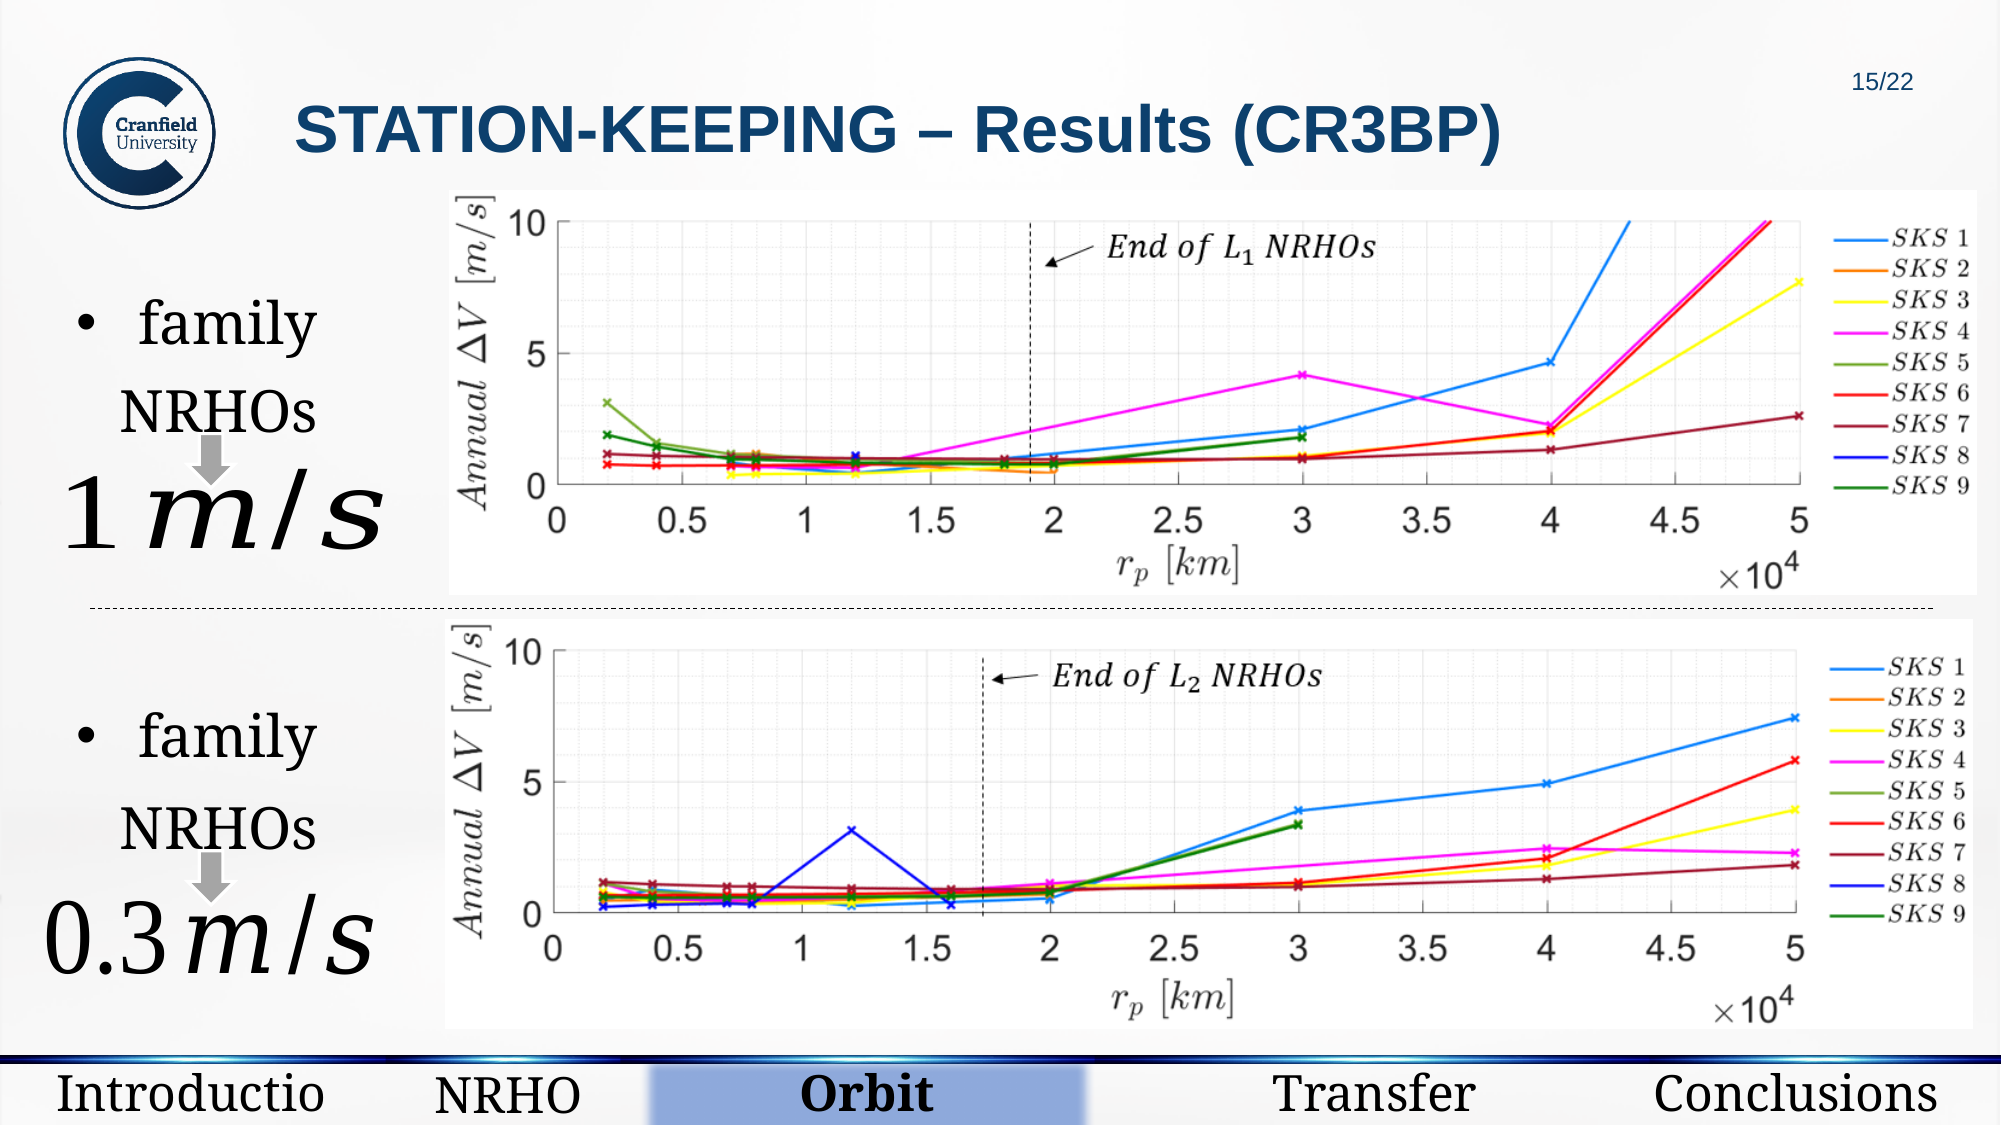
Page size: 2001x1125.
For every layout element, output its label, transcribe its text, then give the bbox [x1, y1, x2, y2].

text_box Orbit Maintenance [656, 1070, 1079, 1125]
text_box Conclusions [1637, 1064, 1956, 1125]
picture [445, 619, 1973, 1029]
text_box [619, 1055, 1093, 1064]
text_box NRHO [429, 1072, 588, 1114]
text_box Introduction [48, 1070, 335, 1125]
text_box [0, 1055, 385, 1064]
text_box [385, 1055, 619, 1064]
text_box Transfer Trajectories [1147, 1064, 1603, 1125]
text_box STATION-KEEPING – Results (CR3BP) [279, 78, 1721, 173]
text_box [183, 849, 239, 908]
text_box [1651, 1055, 2000, 1064]
text_box [183, 432, 239, 491]
picture [449, 190, 1977, 595]
picture [59, 53, 219, 213]
text_box [1093, 1055, 1651, 1064]
